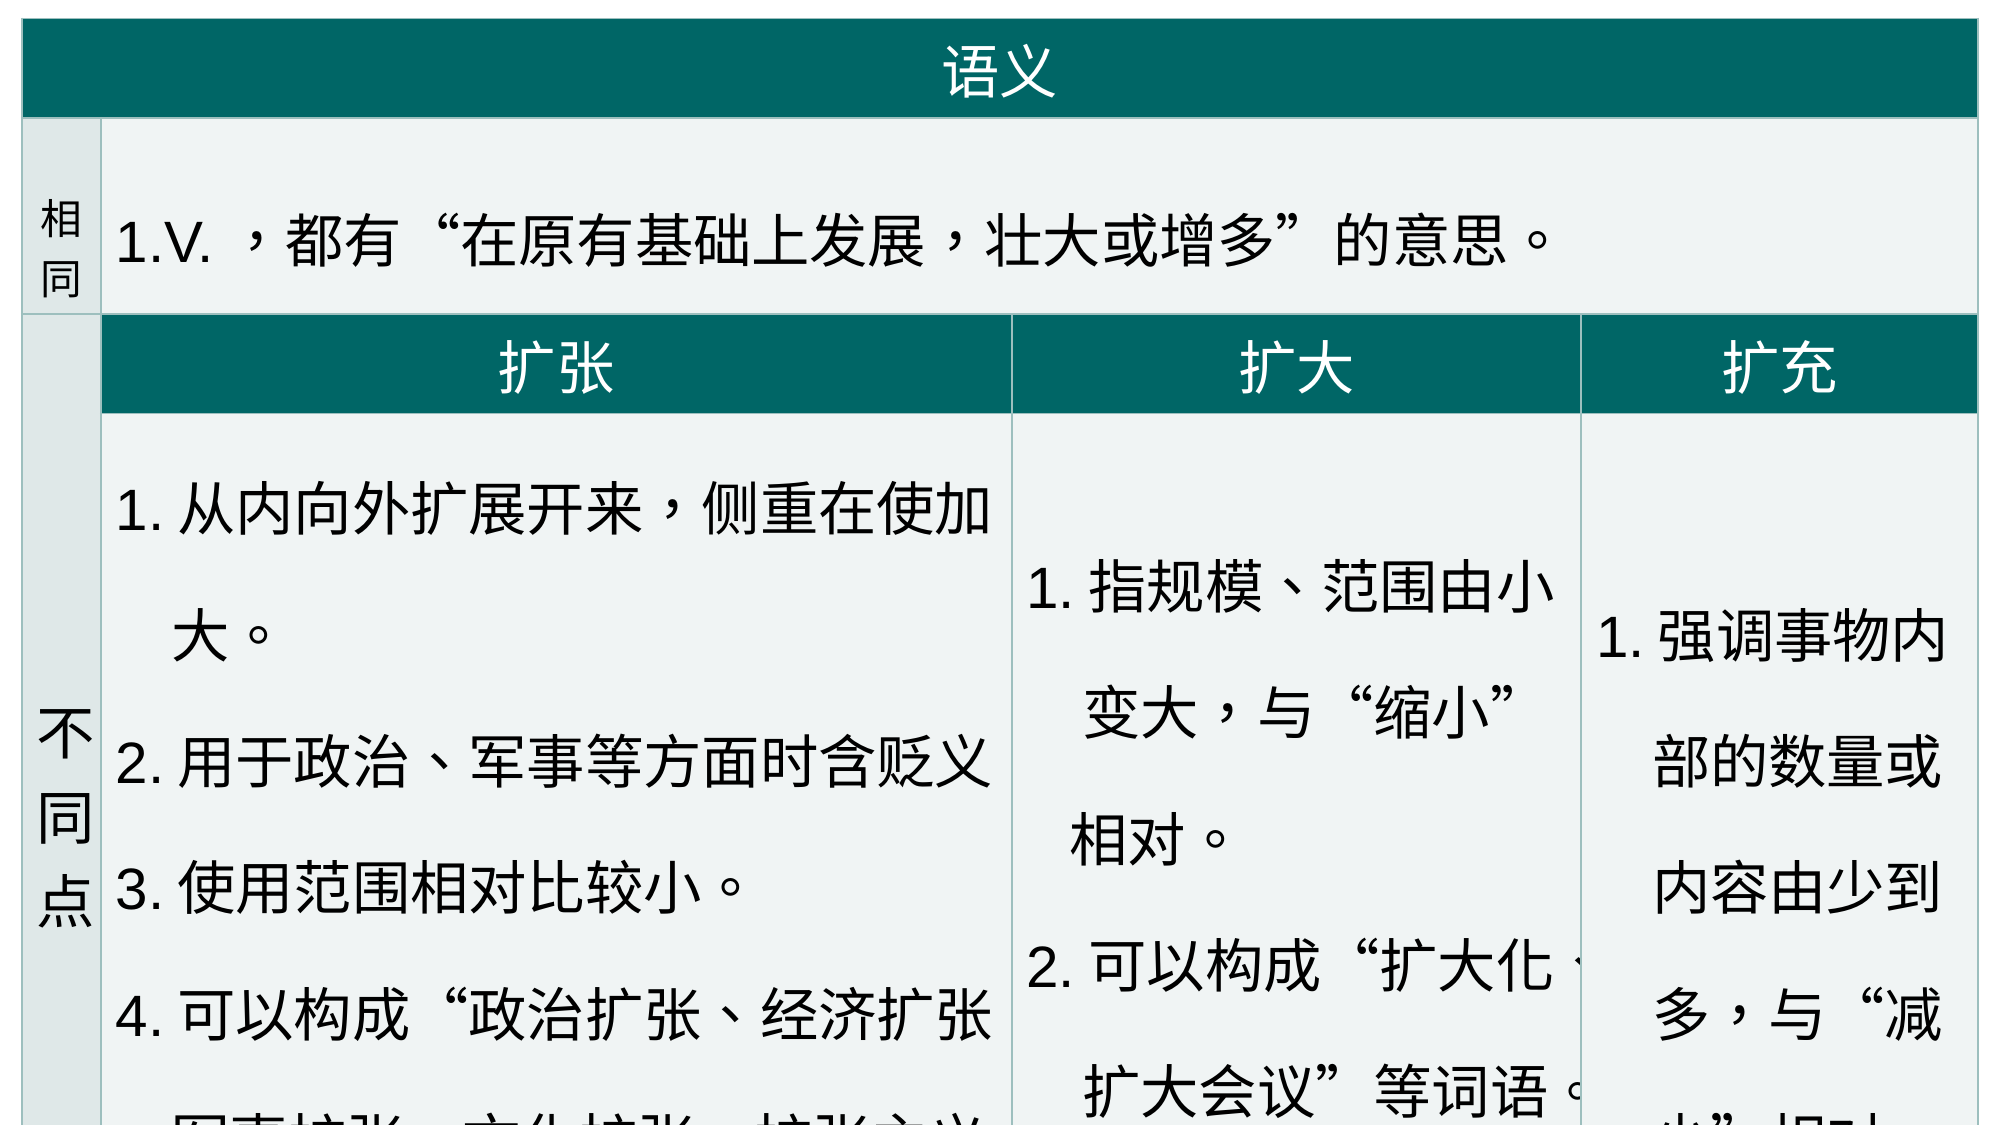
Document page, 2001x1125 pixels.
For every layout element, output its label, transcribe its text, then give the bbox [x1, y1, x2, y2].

table_cell 1.从内向外扩展开来，侧重在使加 大。 2.用于政治、军事等方面时含贬义。 3.使用范围相对比较小。 4.可以构成“政治扩张、经济扩张、 军事扩张、文化扩张、扩张主义、 扩张政策”。 [102, 414, 1011, 1125]
table_cell 扩充 [1582, 315, 1977, 413]
table_cell 扩大 [1013, 315, 1580, 413]
table_header 语义 [23, 19, 1977, 117]
table_cell 不同点 [23, 315, 100, 1125]
table_cell 扩张 [102, 315, 1011, 413]
table_cell 相同 [23, 119, 100, 313]
table_cell 1.指规模、范围由小 变大，与“缩小” 相对。 2.可以构成“扩大化、 扩大会议”等词语。 [1013, 414, 1580, 1125]
table_cell 1.强调事物内 部的数量或 内容由少到 多，与“减 少”相对。 [1582, 414, 1977, 1125]
table_cell 1.V.，都有“在原有基础上发展，壮大或增多”的意思。 [102, 119, 1977, 313]
